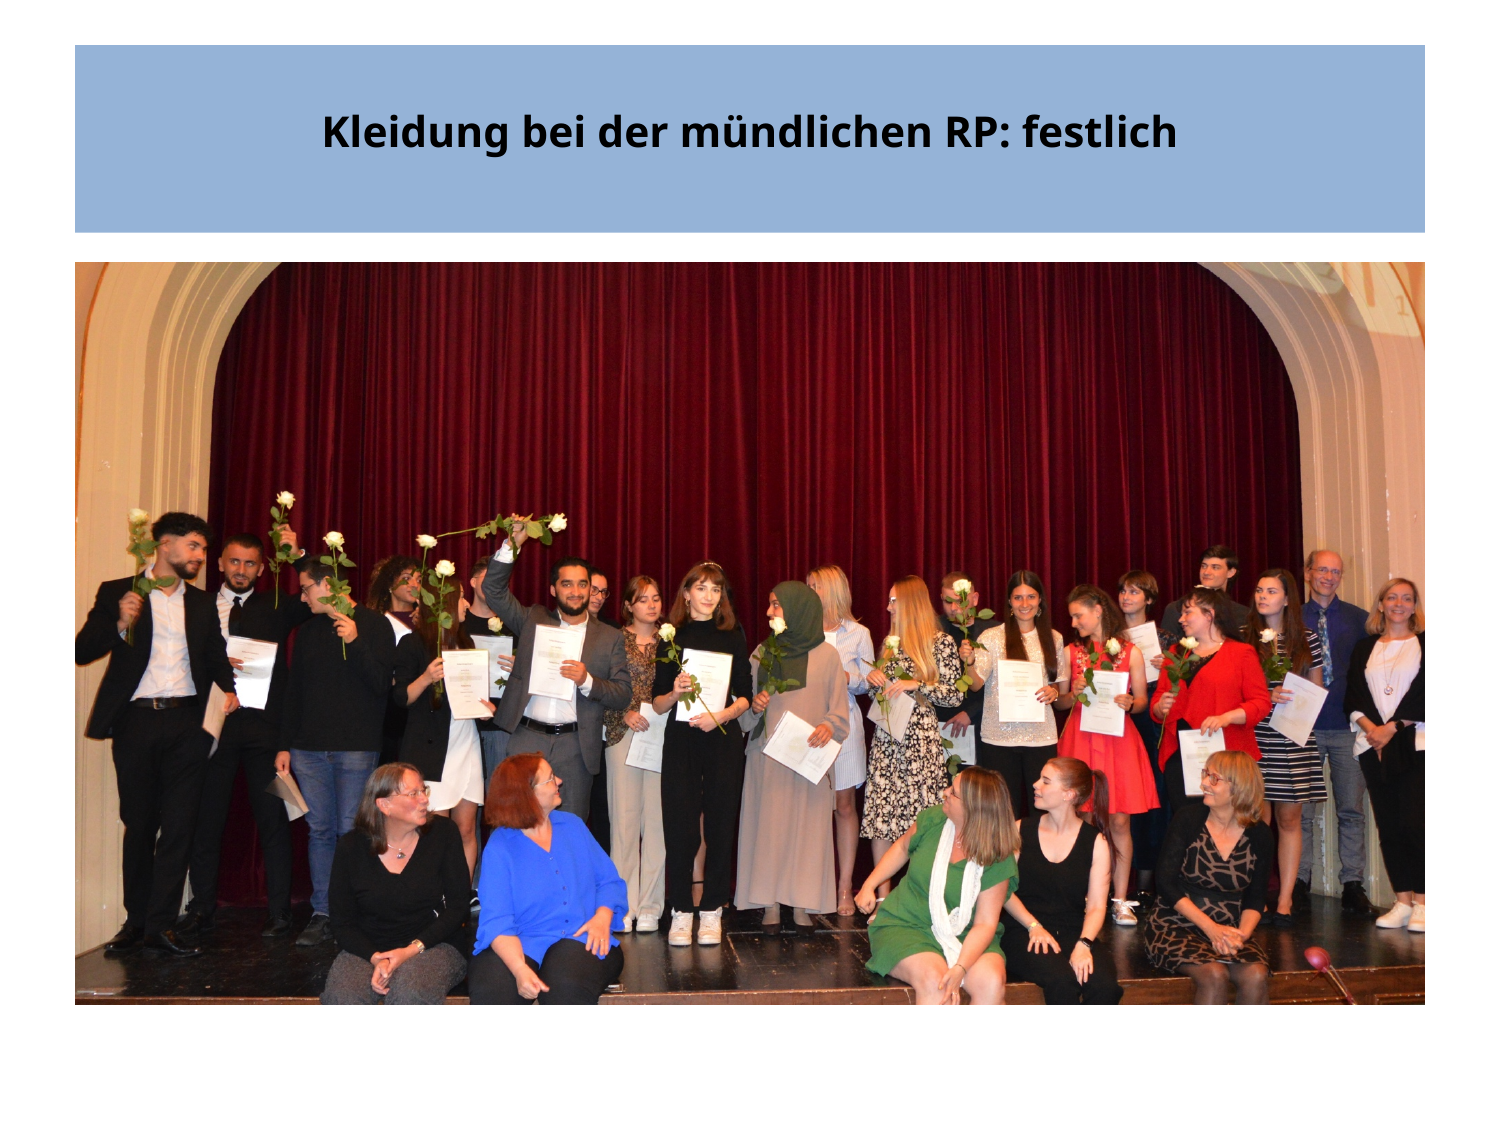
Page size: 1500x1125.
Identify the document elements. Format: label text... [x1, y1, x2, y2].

title Kleidung bei der mündlichen RP: festlich [75, 45, 1425, 233]
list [74, 262, 1426, 1006]
